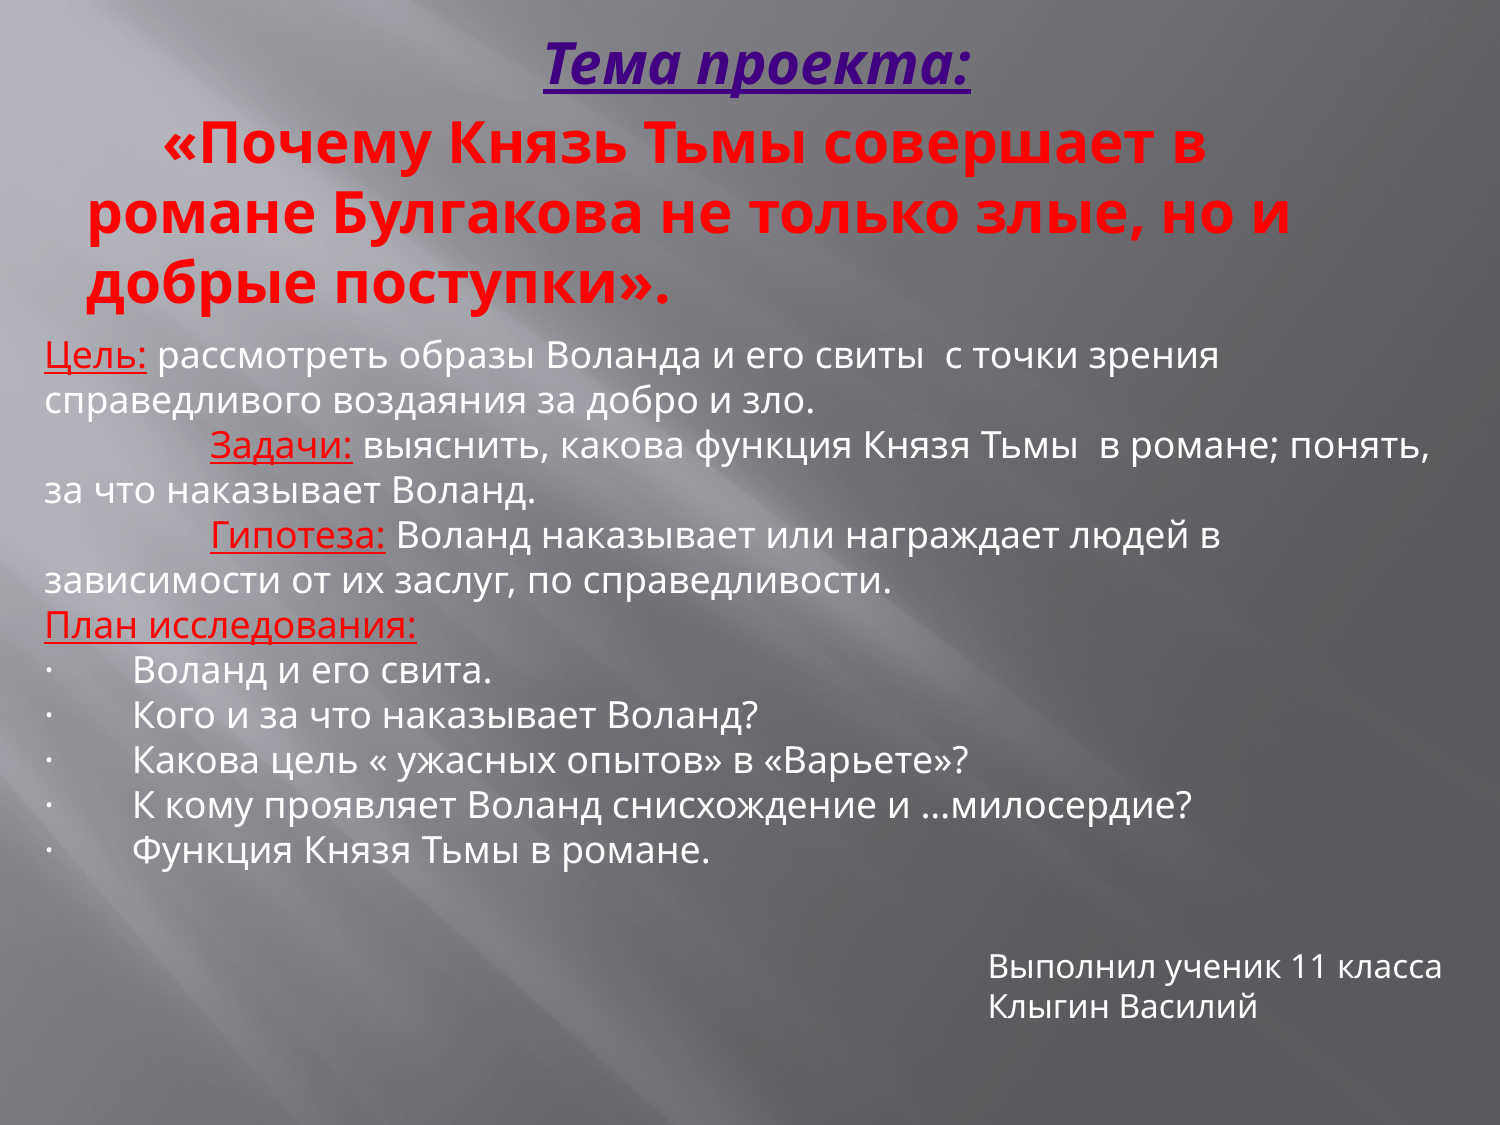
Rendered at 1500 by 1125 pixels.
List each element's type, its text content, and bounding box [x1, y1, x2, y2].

text_box Выполнил ученик 11 класса Клыгин Василий [972, 937, 1477, 1032]
text_box Тема проекта: «Почему Князь Тьмы совершает в романе Булгакова не только злые, но и добрые поступки». [71, 19, 1442, 278]
text_box Цель: рассмотреть образы Воланда и его свиты с точки зрения справедливого воздаяния за добро и зло. Задачи: выяснить, какова функция Князя Тьмы в романе; понять, за что наказывает Воланд. Гипотеза: Воланд наказывает или награждает людей в зависимости от их заслуг, по справедливости. План исследования: · Воланд и его свита. · Кого и за что наказывает Воланд? · Какова цель « ужасных опытов» в «Варьете»? · К кому проявляет Воланд снисхождение и …милосердие? · Функция Князя Тьмы в романе. [29, 278, 1483, 879]
